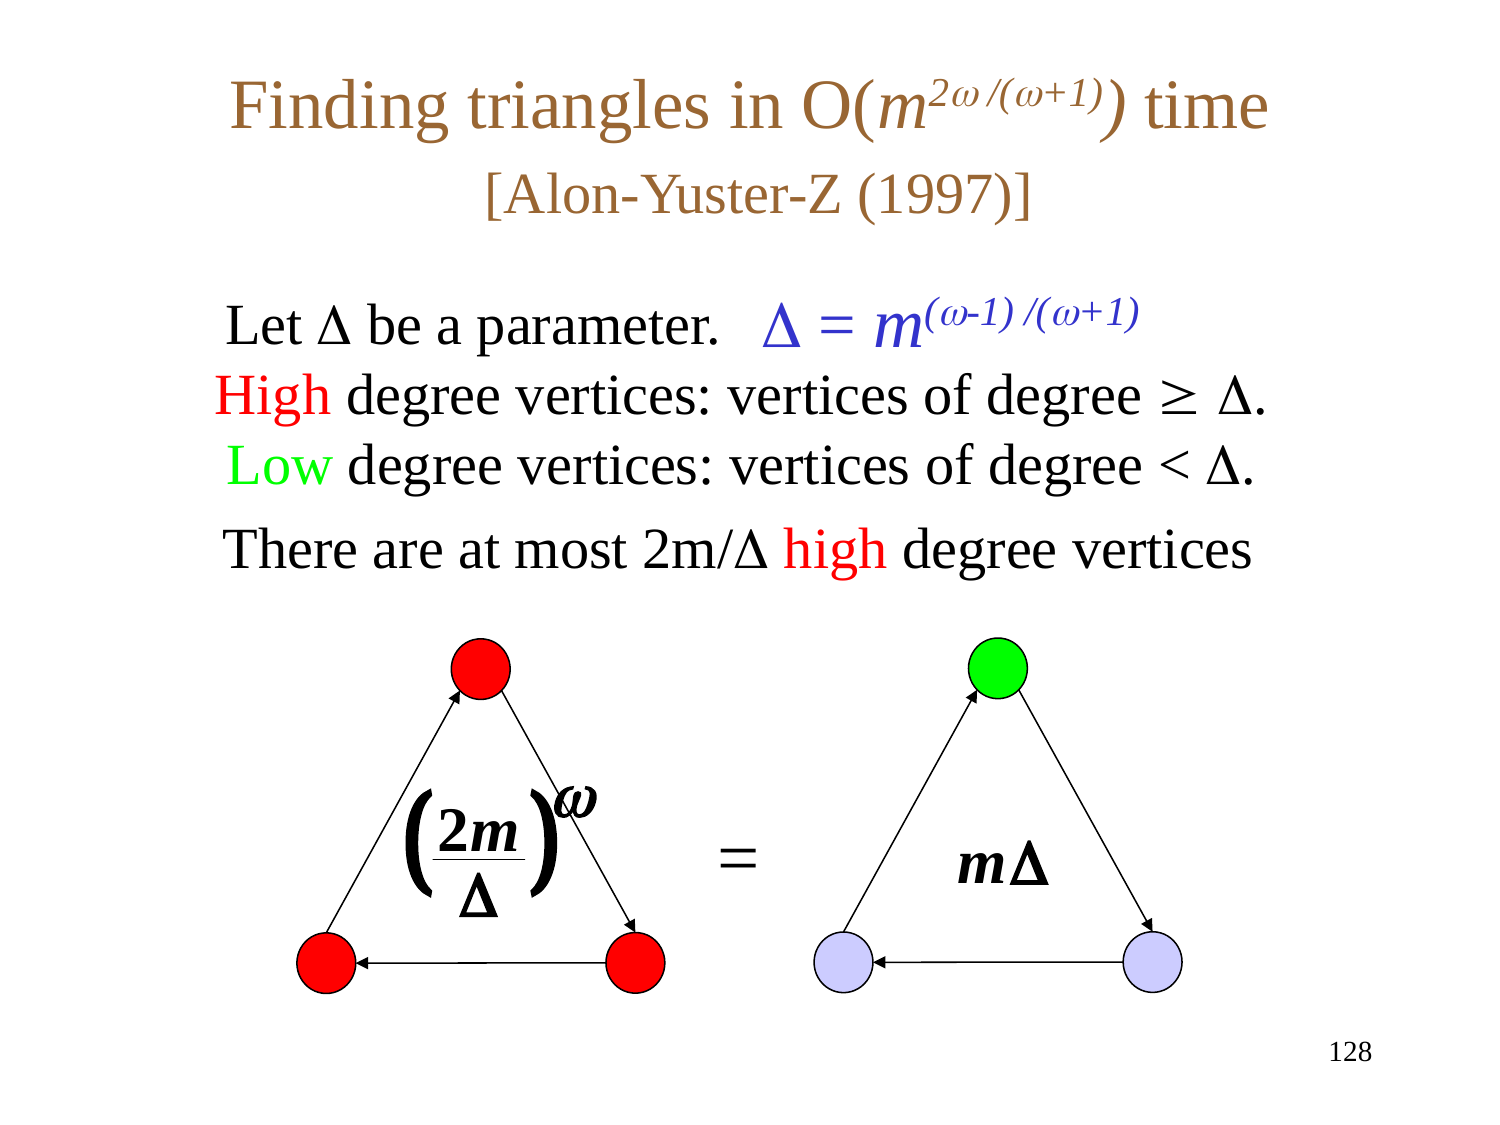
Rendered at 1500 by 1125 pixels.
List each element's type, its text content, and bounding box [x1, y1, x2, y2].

text_box [451, 638, 511, 700]
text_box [397, 755, 610, 953]
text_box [948, 825, 1060, 900]
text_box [501, 690, 636, 930]
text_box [843, 689, 978, 933]
text_box [968, 638, 1028, 699]
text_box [296, 932, 666, 994]
slide_number 128 [1074, 1024, 1388, 1101]
text_box [814, 932, 873, 993]
text_box There are at most 2m/ high degree vertices [174, 502, 1302, 588]
text_box  = m(-1) /(+1) [746, 268, 1155, 369]
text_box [1018, 689, 1153, 932]
text_box [1123, 932, 1183, 993]
text_box = [702, 801, 775, 907]
title Finding triangles in O(m2 /(+1)) time [Alon-Yuster-Z (1997)] [0, 48, 1500, 237]
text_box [325, 690, 461, 930]
text_box Let  be a parameter. . High degree vertices: vertices of degree  . Low degree vertices: vertices of degree < . [178, 278, 1305, 504]
